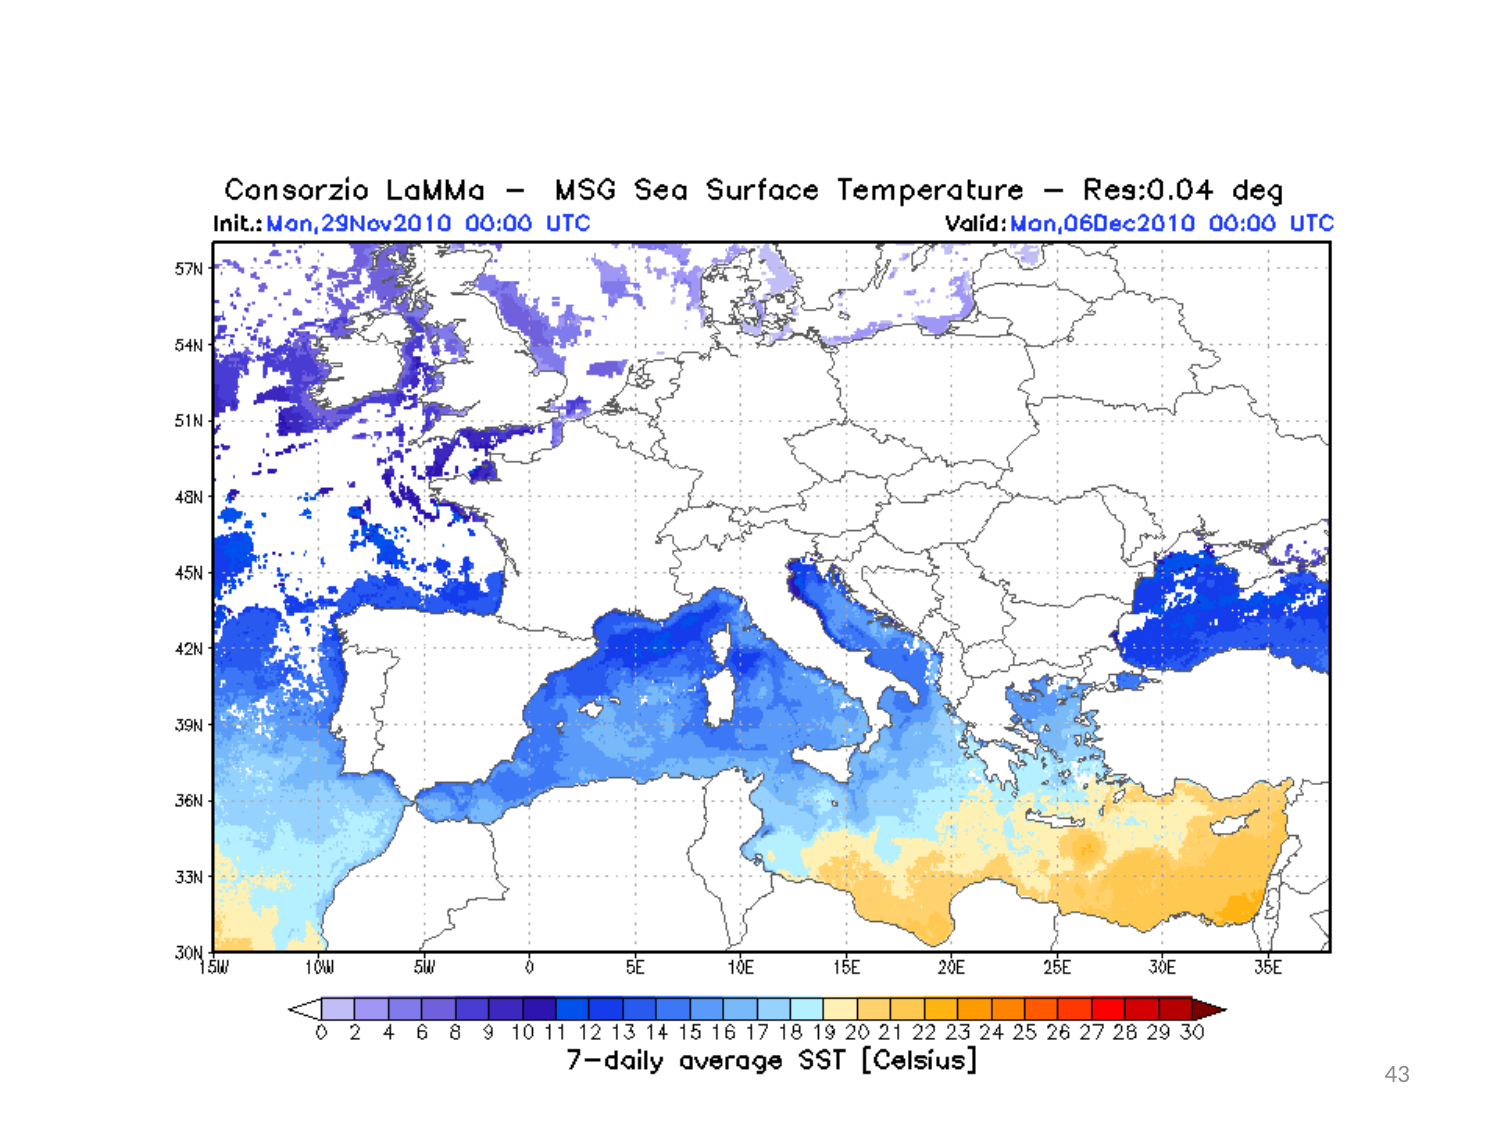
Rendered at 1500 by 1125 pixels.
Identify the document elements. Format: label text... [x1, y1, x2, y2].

picture [170, 172, 1344, 1080]
slide_number 43 [1074, 1042, 1425, 1103]
